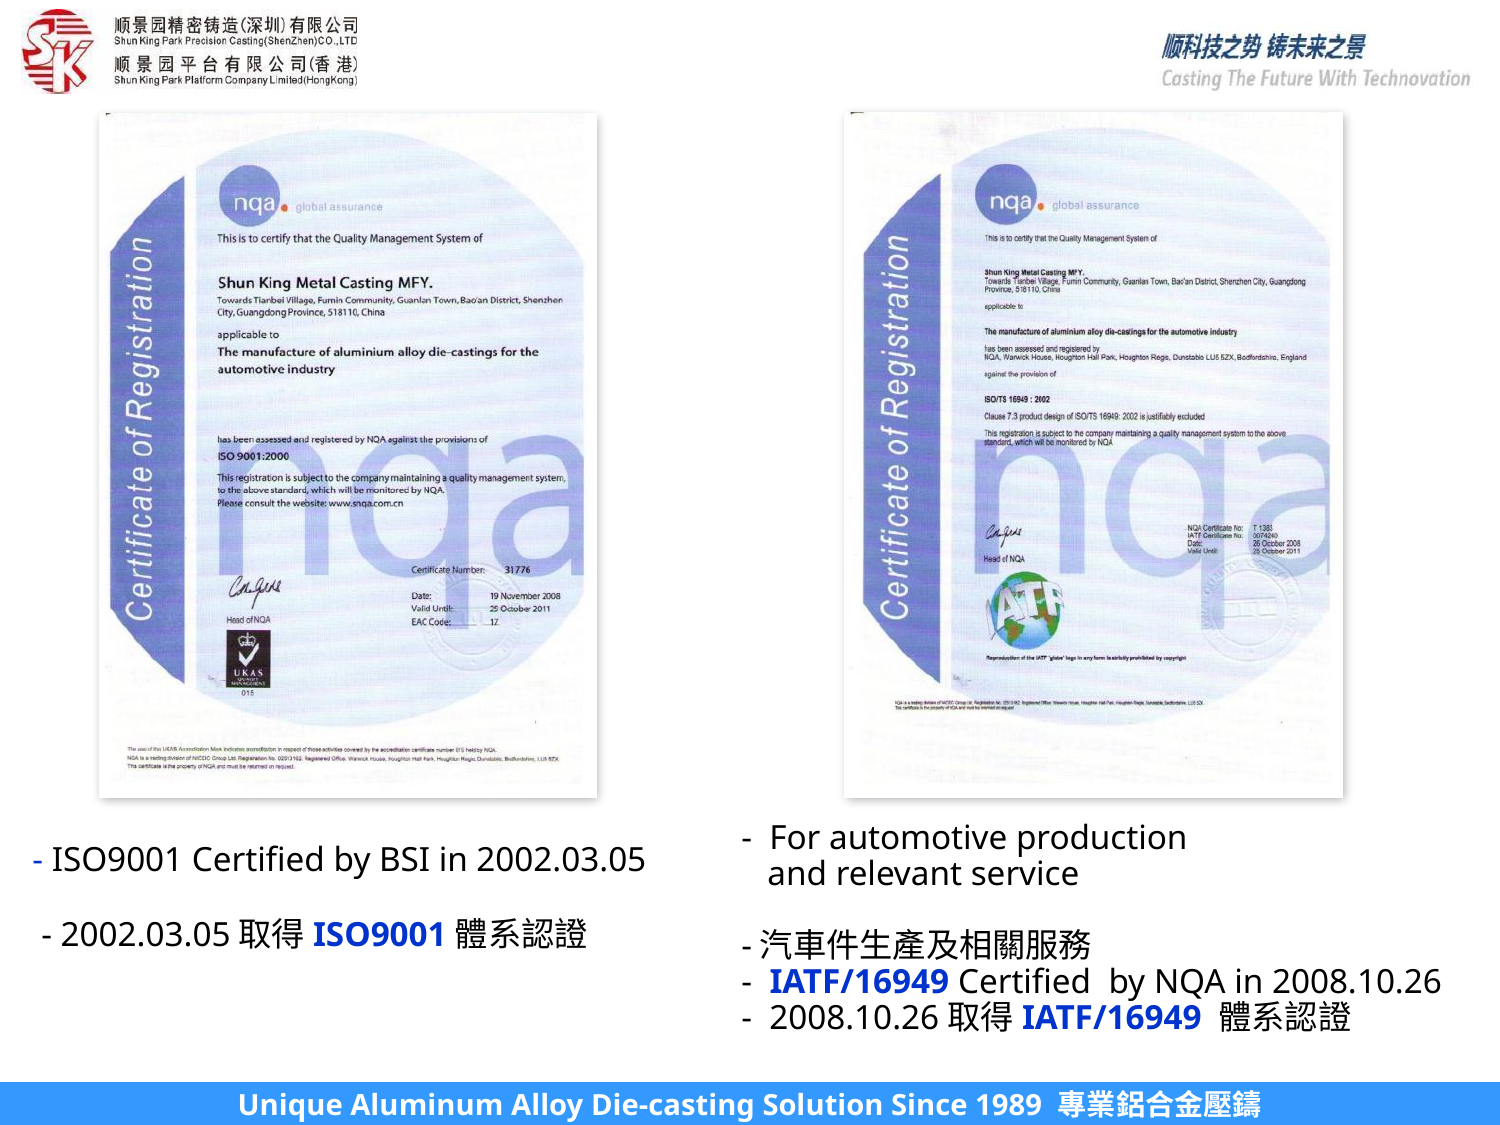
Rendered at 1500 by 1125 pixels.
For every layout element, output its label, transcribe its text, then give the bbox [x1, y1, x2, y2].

picture [1149, 22, 1496, 94]
picture [21, 9, 357, 94]
picture [99, 113, 597, 798]
text_box - For automotive production and relevant service -汽車件生產及相關服務 - IATF/16949 Certified by NQA in 2008.10.26 - 2008.10.26取得IATF/16949 體系認證 [726, 813, 1500, 1044]
picture [844, 112, 1343, 798]
text_box - ISO9001 Certified by BSI in 2002.03.05 - 2002.03.05取得ISO9001體系認證 [17, 830, 697, 962]
